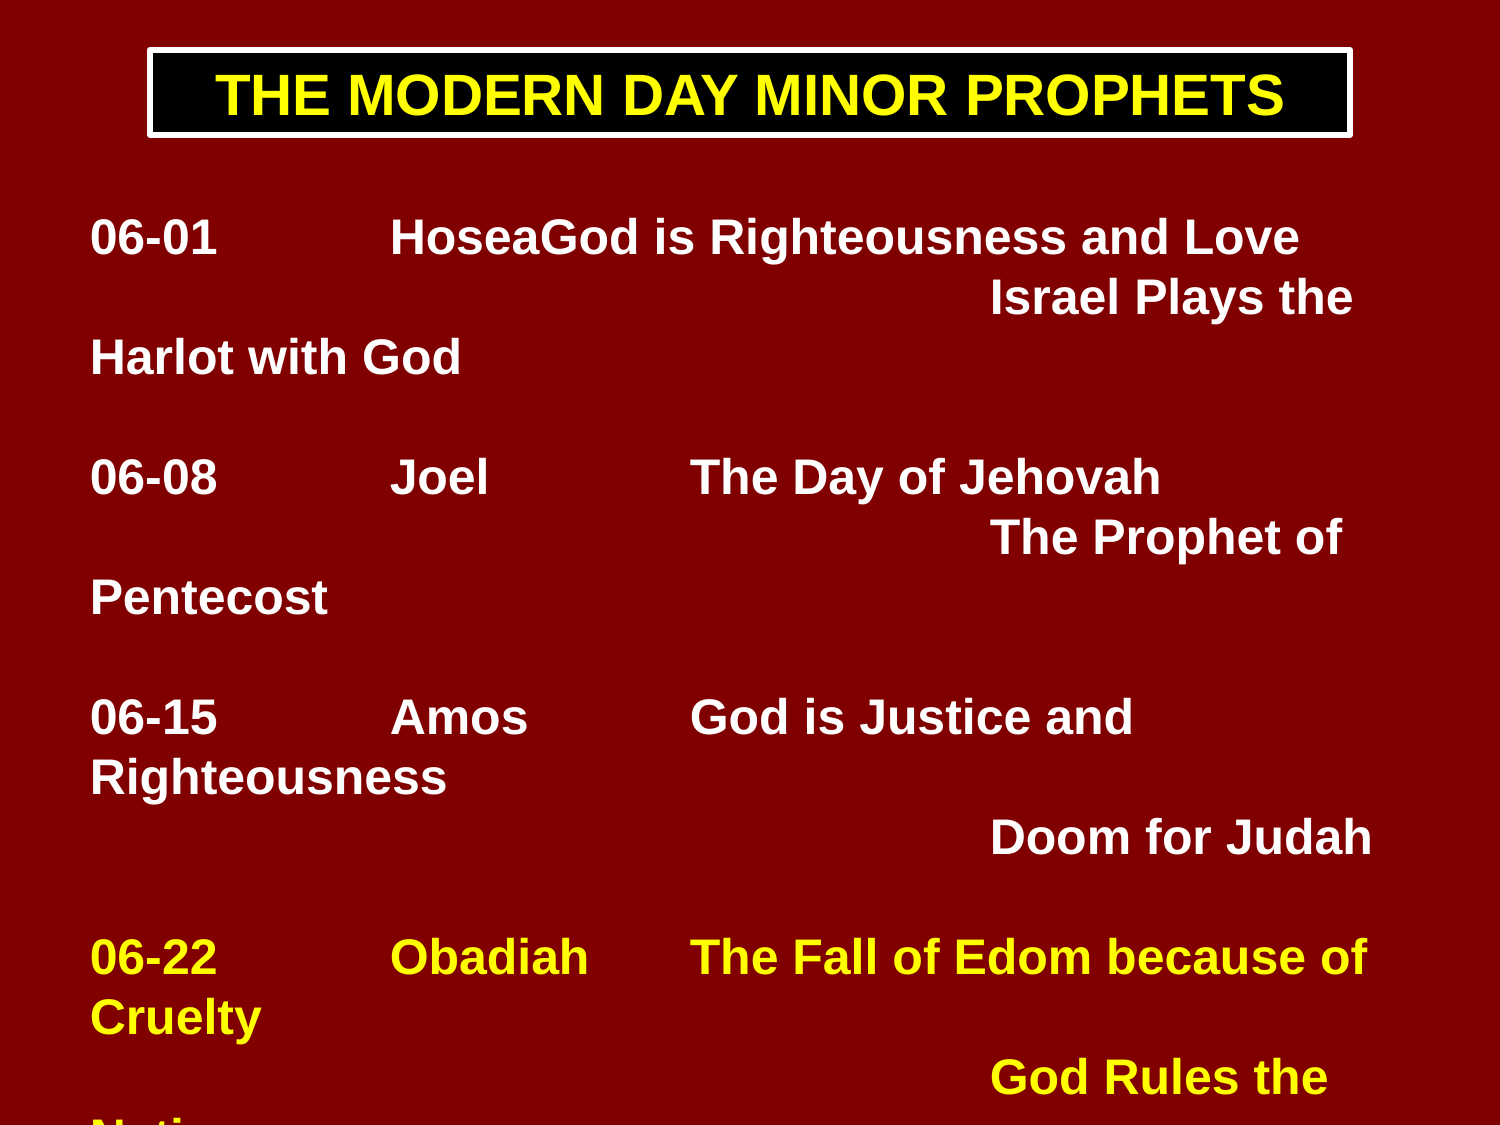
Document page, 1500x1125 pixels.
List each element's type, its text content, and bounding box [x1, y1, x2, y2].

text_box 06-01 Hosea God is Righteousness and Love Israel Plays the Harlot with God 06-08 Joel The Day of Jehovah The Prophet of Pentecost 06-15 Amos God is Justice and Righteousness Doom for Judah 06-22 Obadiah The Fall of Edom because of Cruelty God Rules the Nations 06-29 Congregational Prayer Night [74, 197, 1425, 1125]
text_box THE MODERN DAY MINOR PROPHETS [149, 50, 1350, 135]
